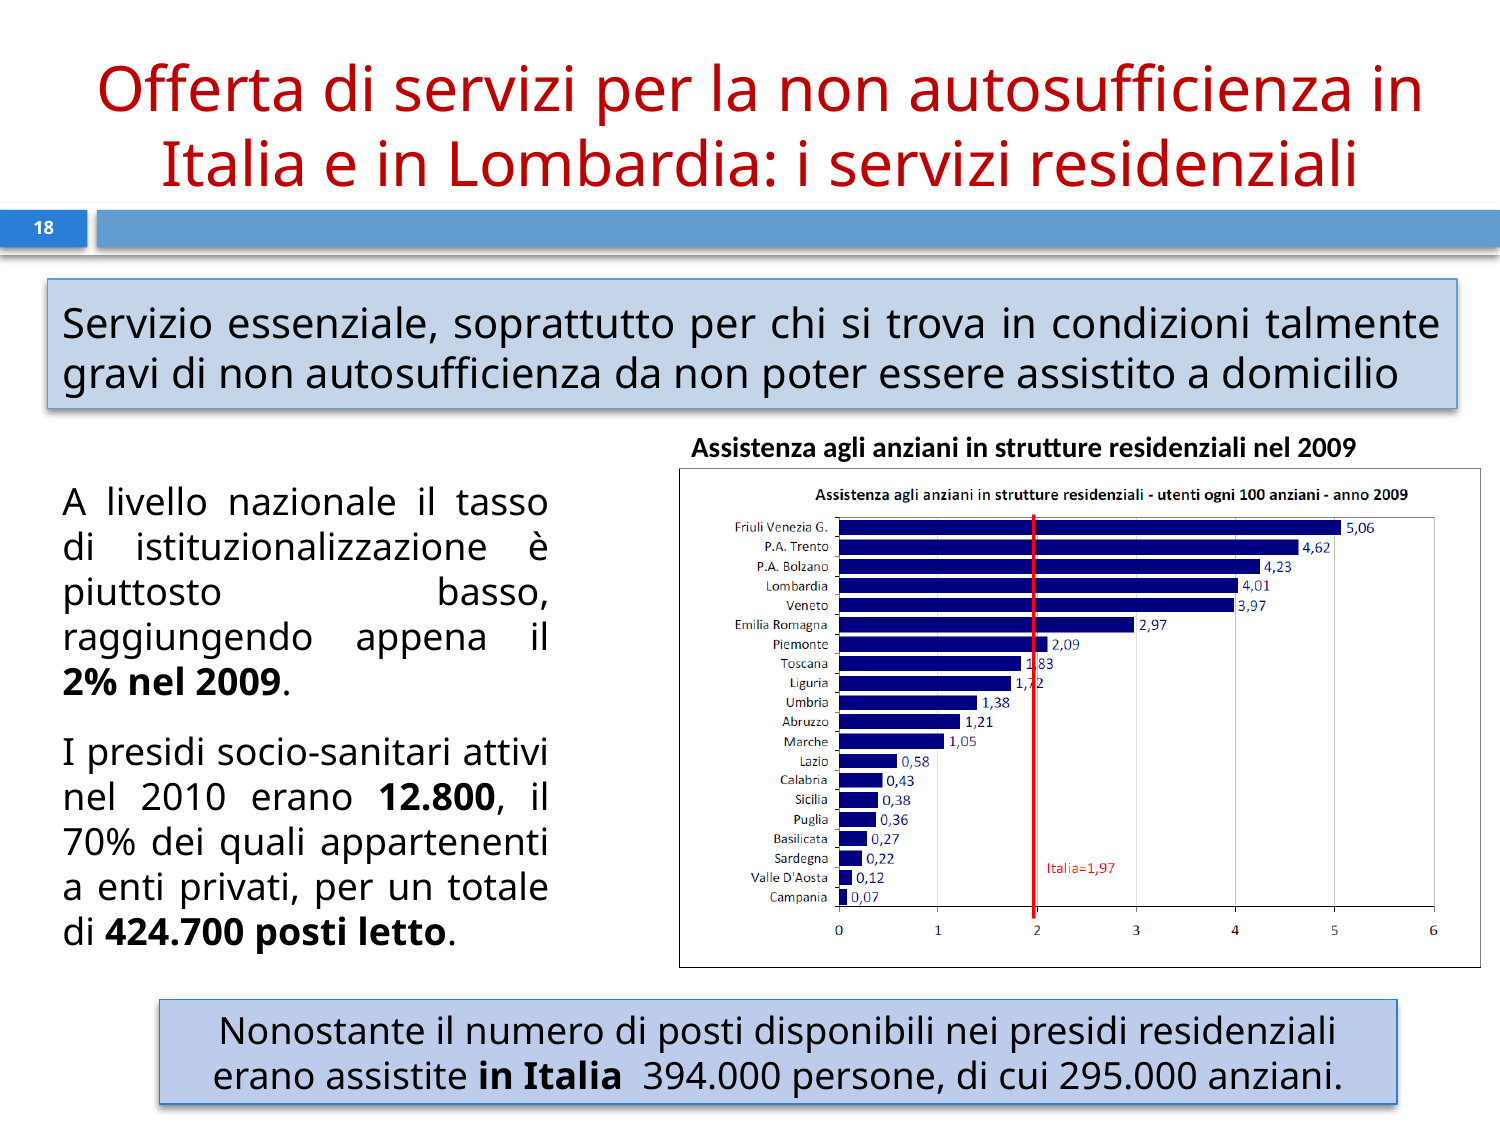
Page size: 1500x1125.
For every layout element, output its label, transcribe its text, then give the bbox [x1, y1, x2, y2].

text_box Nonostante il numero di posti disponibili nei presidi residenziali erano assistite in Italia 394.000 persone, di cui 295.000 anziani. [159, 999, 1398, 1105]
slide_number 18 [0, 208, 88, 249]
picture [675, 465, 1488, 977]
text_box Offerta di servizi per la non autosufficienza in Italia e in Lombardia: i servizi residenziali [41, 41, 1483, 207]
text_box Assistenza agli anziani in strutture residenziali nel 2009 [676, 420, 1500, 471]
text_box A livello nazionale il tasso di istituzionalizzazione è piuttosto basso, raggiungendo appena il 2% nel 2009. I presidi socio-sanitari attivi nel 2010 erano 12.800, il 70% dei quali appartenenti a enti privati, per un totale di 424.700 posti letto. [47, 470, 565, 961]
text_box Servizio essenziale, soprattutto per chi si trova in condizioni talmente gravi di non autosufficienza da non poter essere assistito a domicilio [47, 278, 1458, 409]
